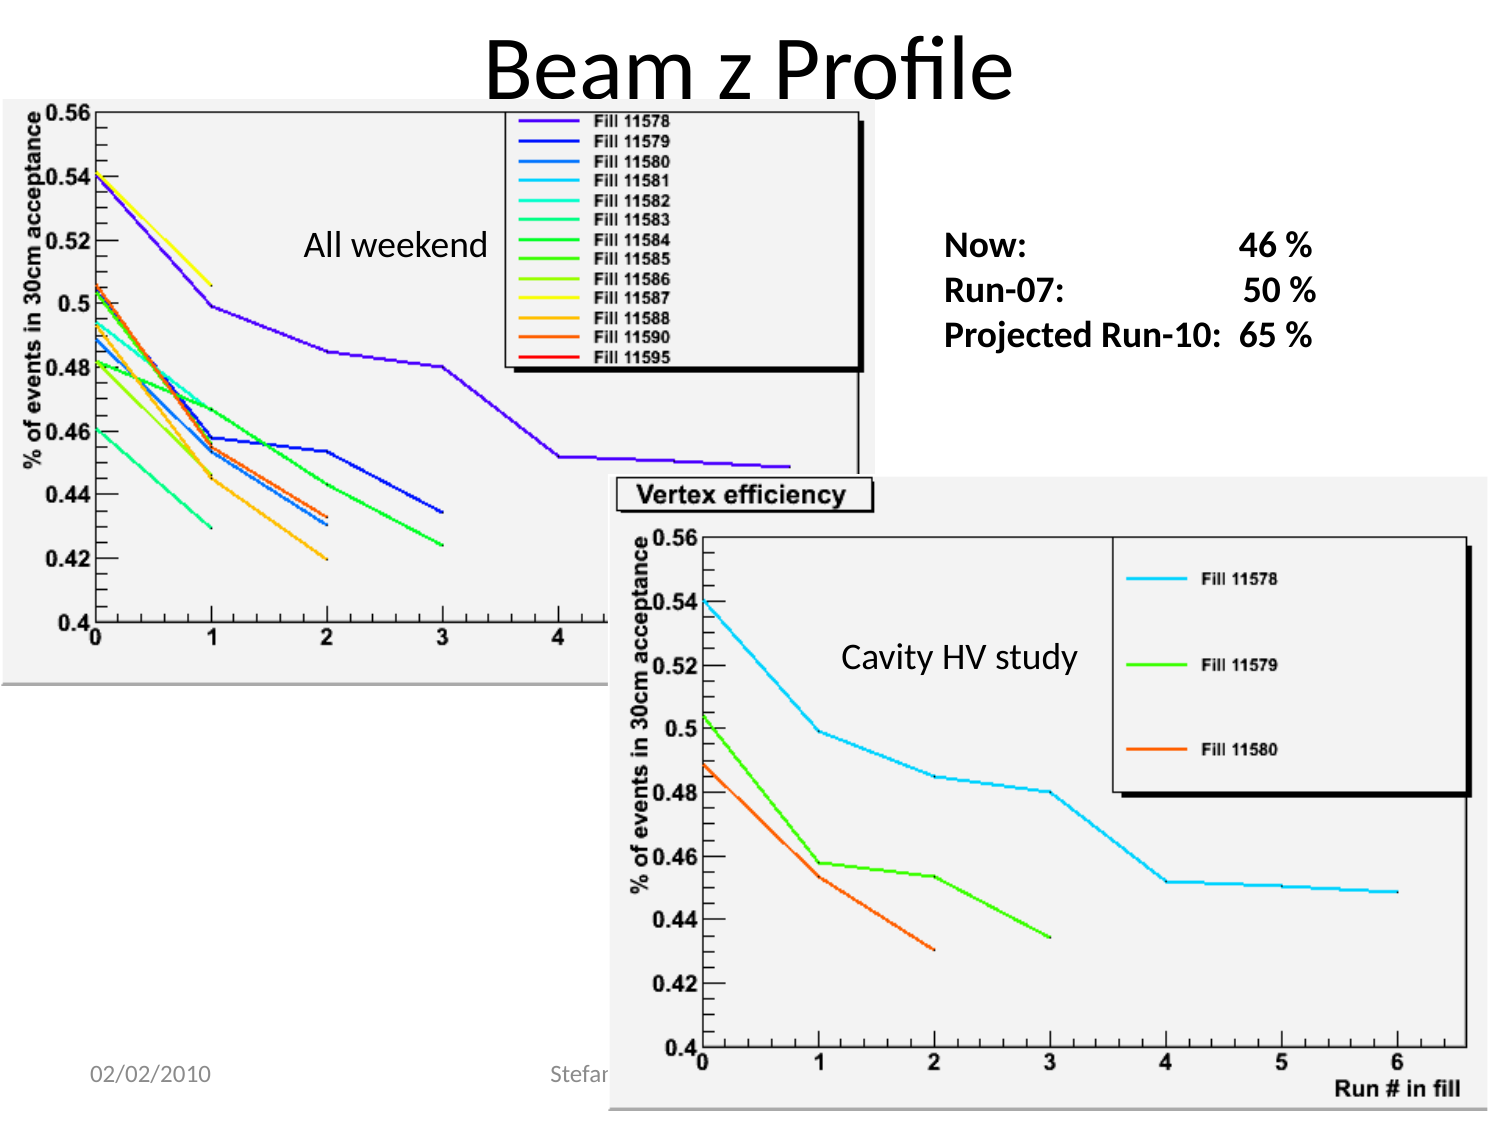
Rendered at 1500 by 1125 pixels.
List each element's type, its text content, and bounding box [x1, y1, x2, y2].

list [0, 99, 876, 687]
text_box Now: 46 % Run-07: 50 % Projected Run-10: 65 % [929, 212, 1333, 363]
footer Stefan Bathe for PHENIX, Time Meeting [512, 1042, 602, 1103]
title Beam z Profile [75, 0, 1425, 125]
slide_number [75, 1042, 425, 1103]
picture [607, 474, 1488, 1112]
